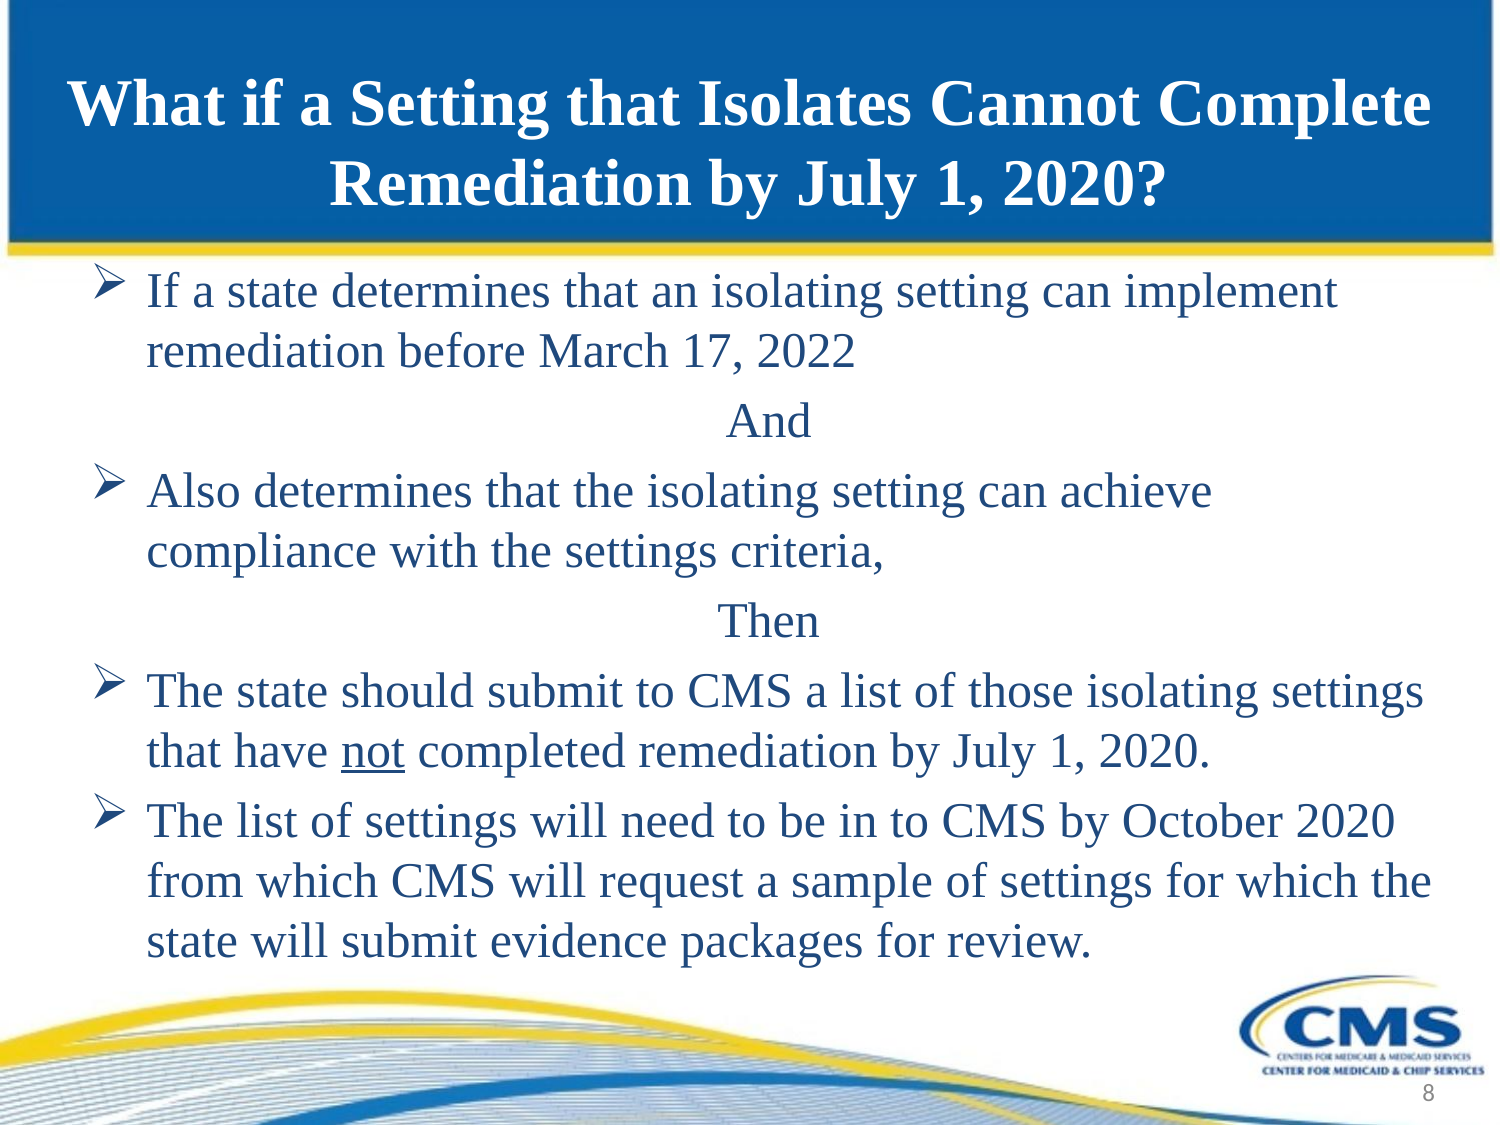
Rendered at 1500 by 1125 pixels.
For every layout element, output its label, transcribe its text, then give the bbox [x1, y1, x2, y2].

title What if a Setting that Isolates Cannot Complete Remediation by July 1, 2020? [37, 45, 1463, 233]
slide_number 8 [1100, 1061, 1450, 1122]
picture [0, 0, 1500, 1125]
list If a state determines that an isolating setting can implement remediation before March 17, 2022 And Also determines that the isolating setting can achieve compliance with the settings criteria, Then The state should submit to CMS a list of those isolating settings that have not completed remediation by July 1, 2020. The list of settings will need to be in to CMS by October 2020 from which CMS will request a sample of settings for which the state will submit evidence packages for review. [75, 249, 1463, 1000]
